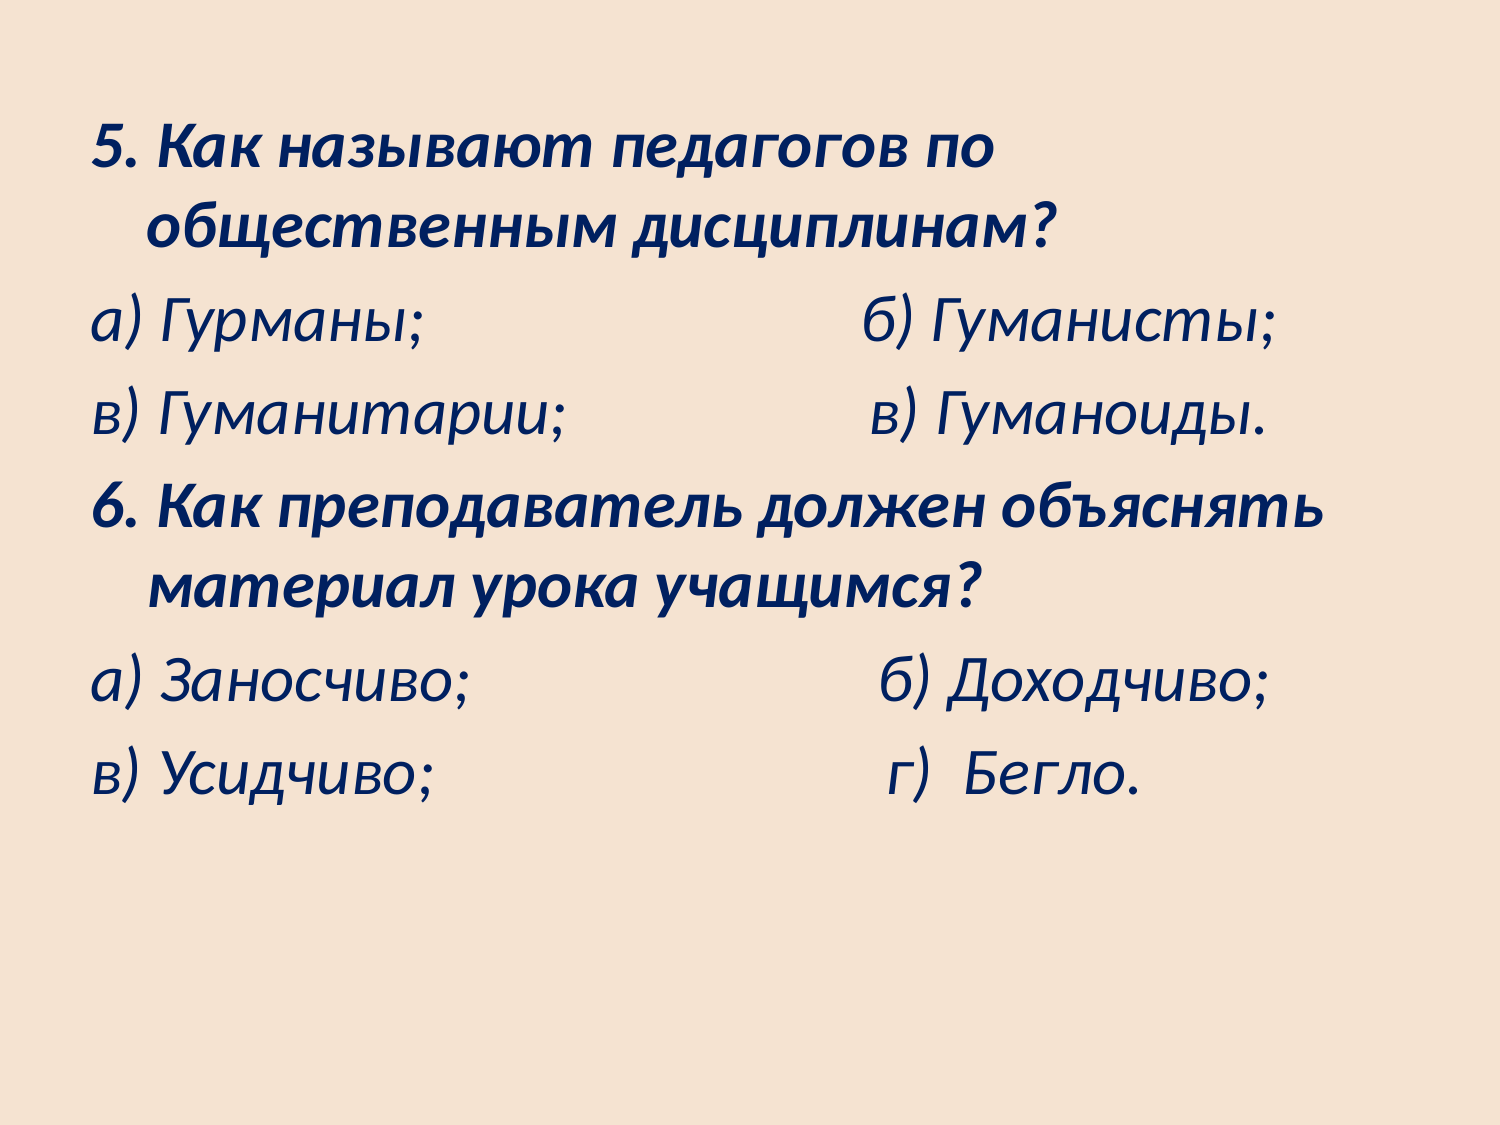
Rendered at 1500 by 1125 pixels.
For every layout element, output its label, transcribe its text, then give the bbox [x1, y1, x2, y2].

list 5. Как называют педагогов по общественным дисциплинам? а) Гурманы; б) Гуманисты; в) Гуманитарии; в) Гуманоиды. 6. Как преподаватель должен объяснять материал урока учащимся? а) Заносчиво; б) Доходчиво; в) Усидчиво; г) Бегло. [75, 93, 1425, 1005]
